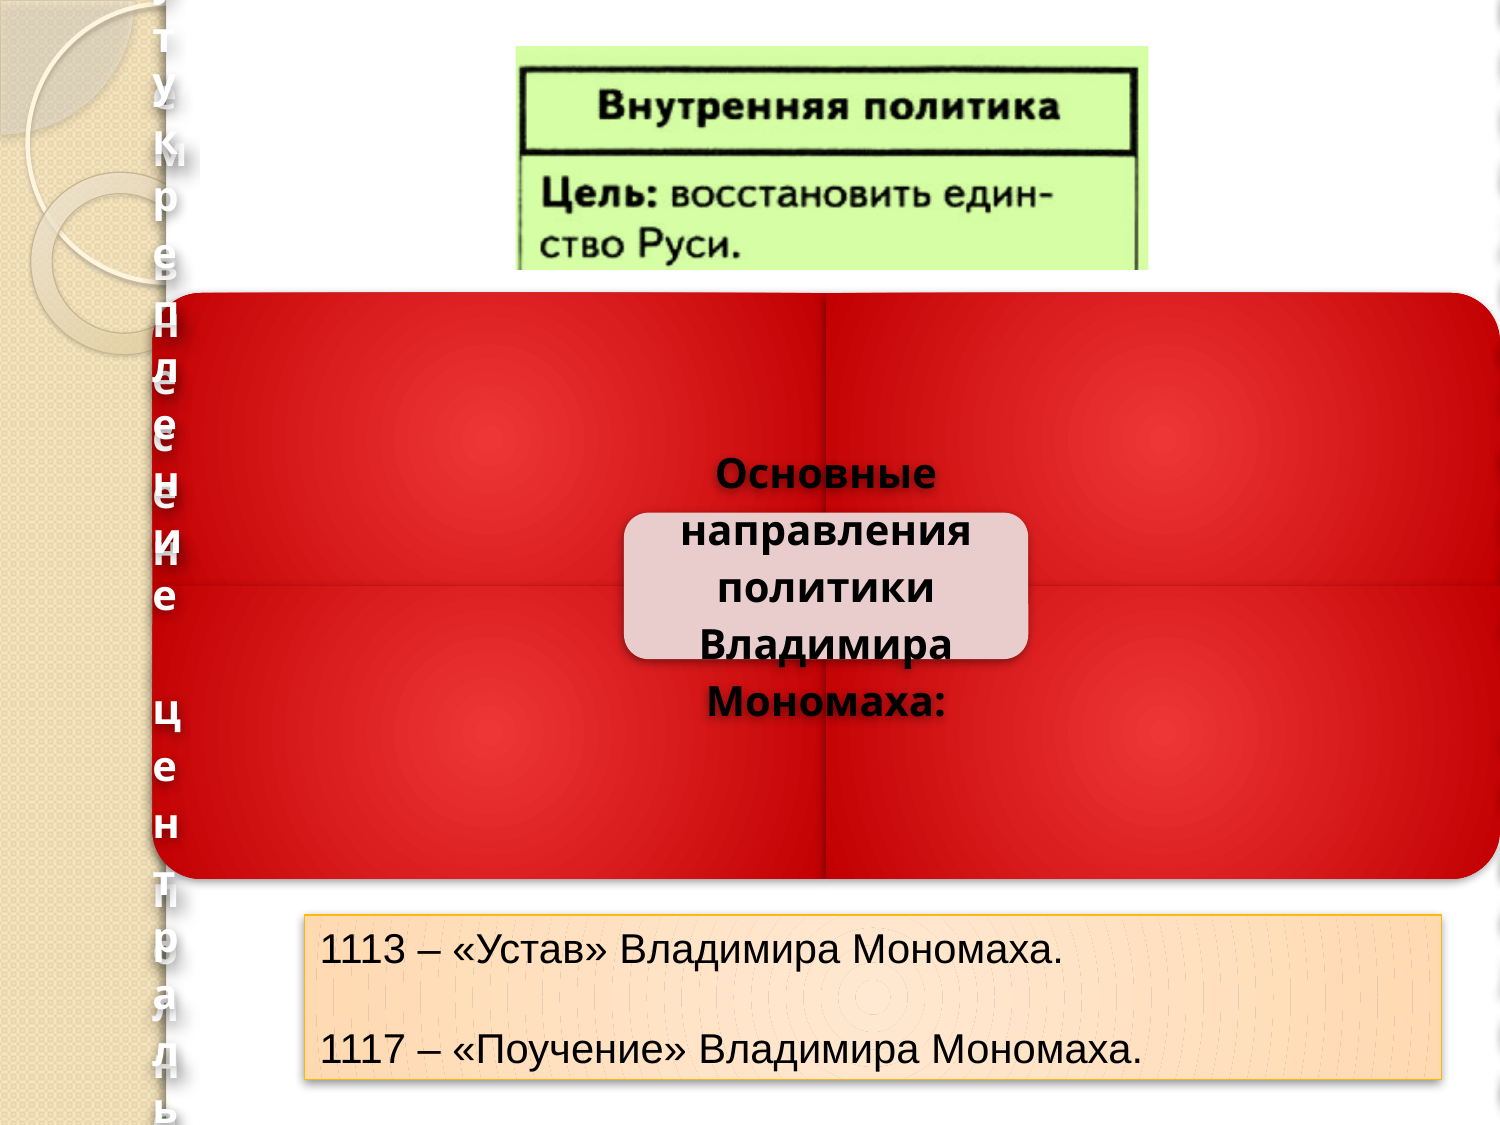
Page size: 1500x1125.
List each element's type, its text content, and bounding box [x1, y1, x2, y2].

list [515, 46, 1149, 270]
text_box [152, 292, 1500, 880]
text_box 1113 – «Устав» Владимира Мономаха. 1117 – «Поучение» Владимира Мономаха. [304, 914, 1442, 1080]
